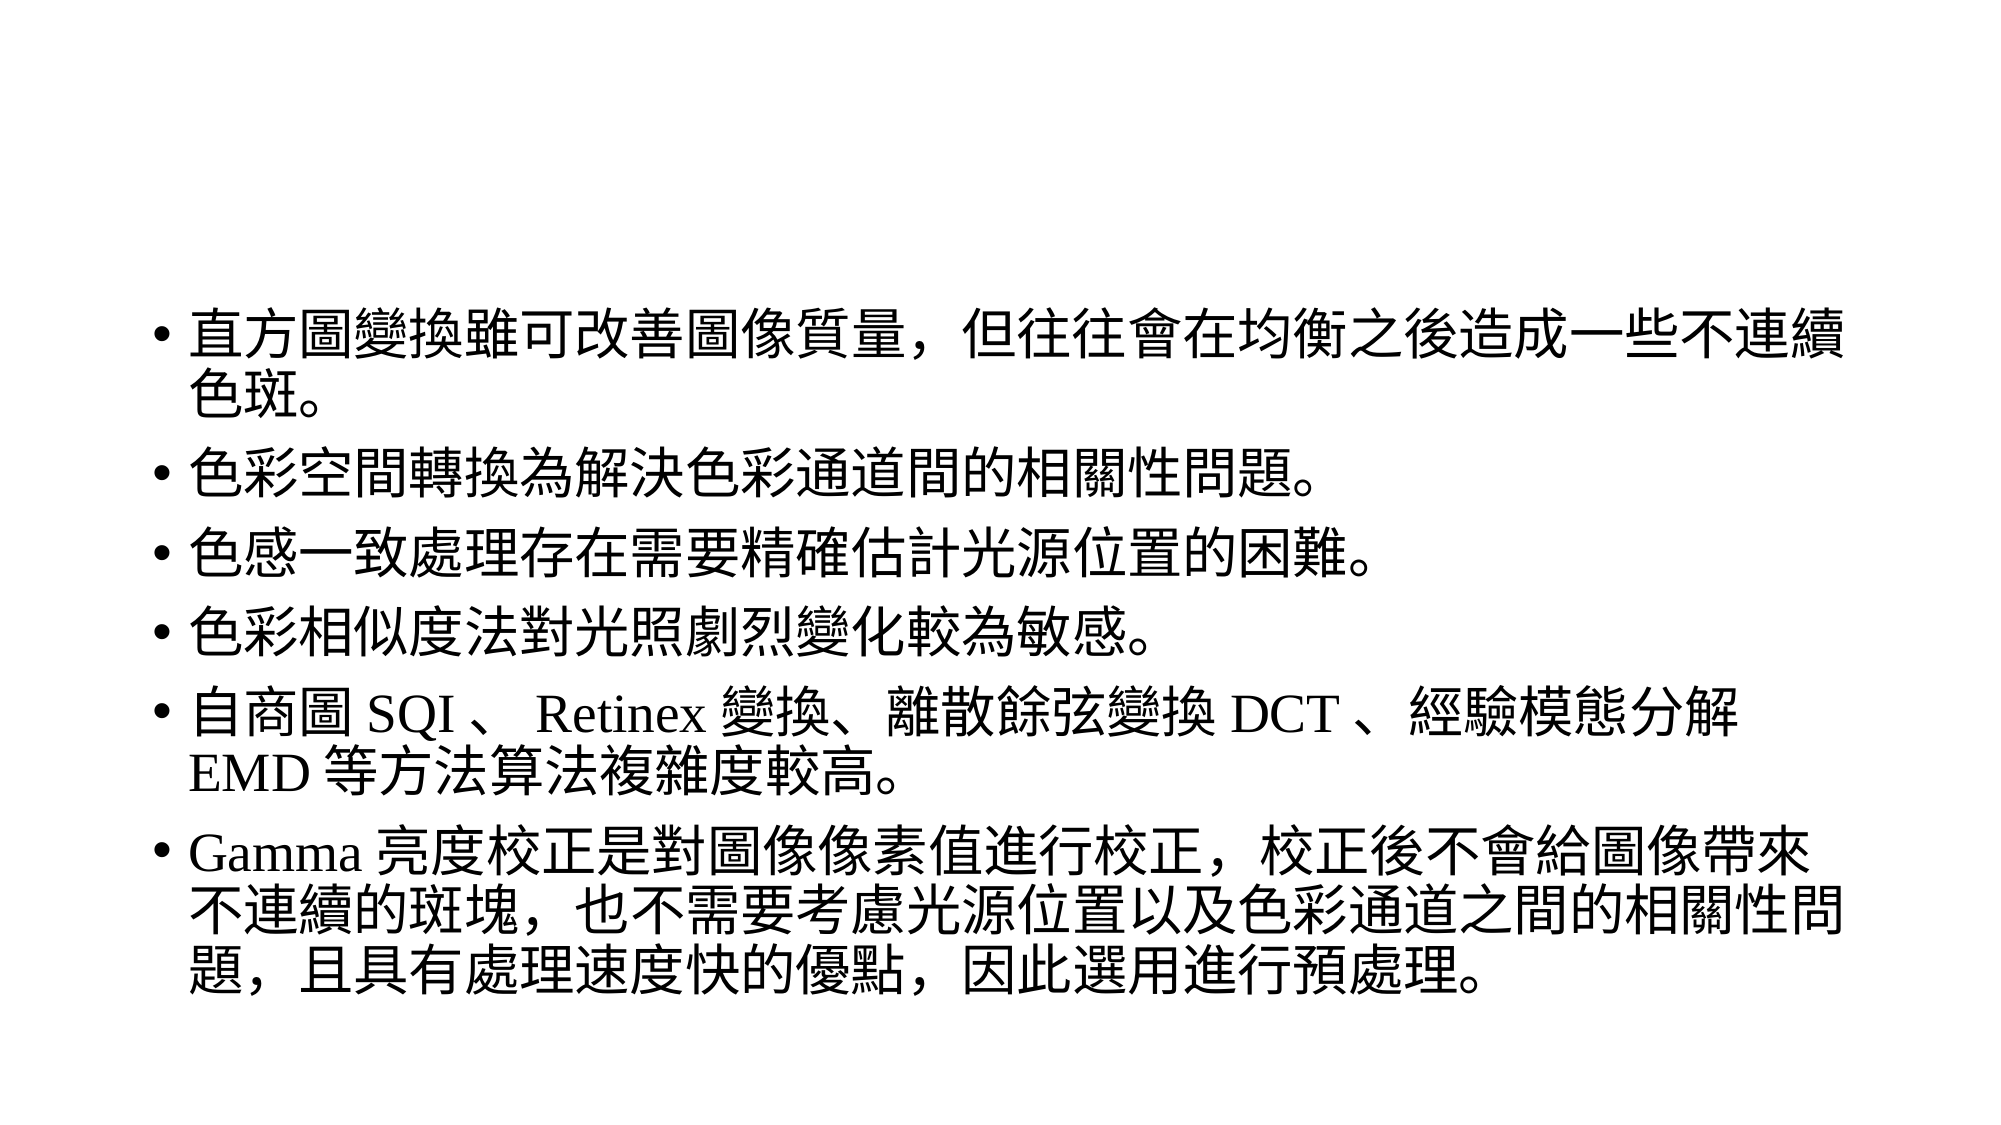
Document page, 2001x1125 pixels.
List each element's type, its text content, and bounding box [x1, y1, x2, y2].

list 直方圖變換雖可改善圖像質量，但往往會在均衡之後造成一些不連續色斑。 色彩空間轉換為解決色彩通道間的相關性問題。 色感一致處理存在需要精確估計光源位置的困難。 色彩相似度法對光照劇烈變化較為敏感。 自商圖SQI、Retinex變換、離散餘弦變換DCT、經驗模態分解EMD等方法算法複雜度較高。 Gamma亮度校正是對圖像像素值進行校正，校正後不會給圖像帶來不連續的斑塊，也不需要考慮光源位置以及色彩通道之間的相關性問題，且具有處理速度快的優點，因此選用進行預處理。 [137, 299, 1863, 1014]
